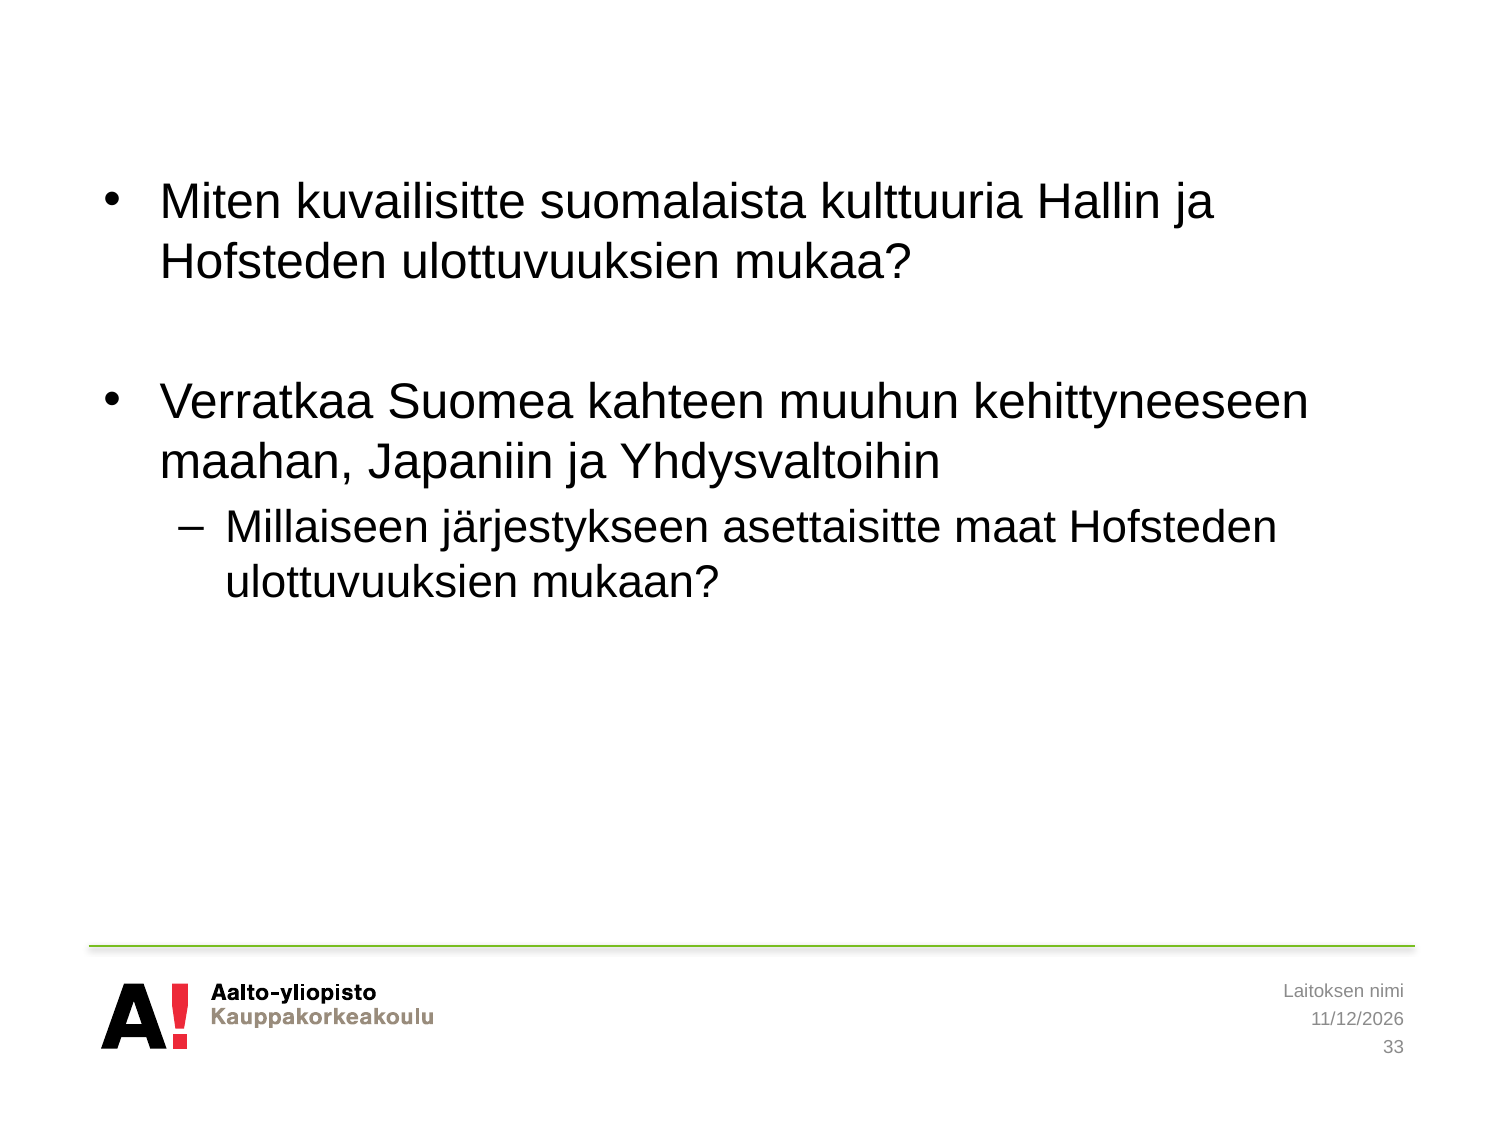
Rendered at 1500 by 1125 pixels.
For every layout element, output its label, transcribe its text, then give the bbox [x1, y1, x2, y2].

list Miten kuvailisitte suomalaista kulttuuria Hallin ja Hofsteden ulottuvuuksien mukaa? Verratkaa Suomea kahteen muuhun kehittyneeseen maahan, Japaniin ja Yhdysvaltoihin Millaiseen järjestykseen asettaisitte maat Hofsteden ulottuvuuksien mukaan? [88, 160, 1415, 904]
slide_number 33 [810, 1033, 1405, 1060]
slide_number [810, 1003, 1405, 1033]
footer Laitoksen nimi [810, 976, 1405, 1003]
